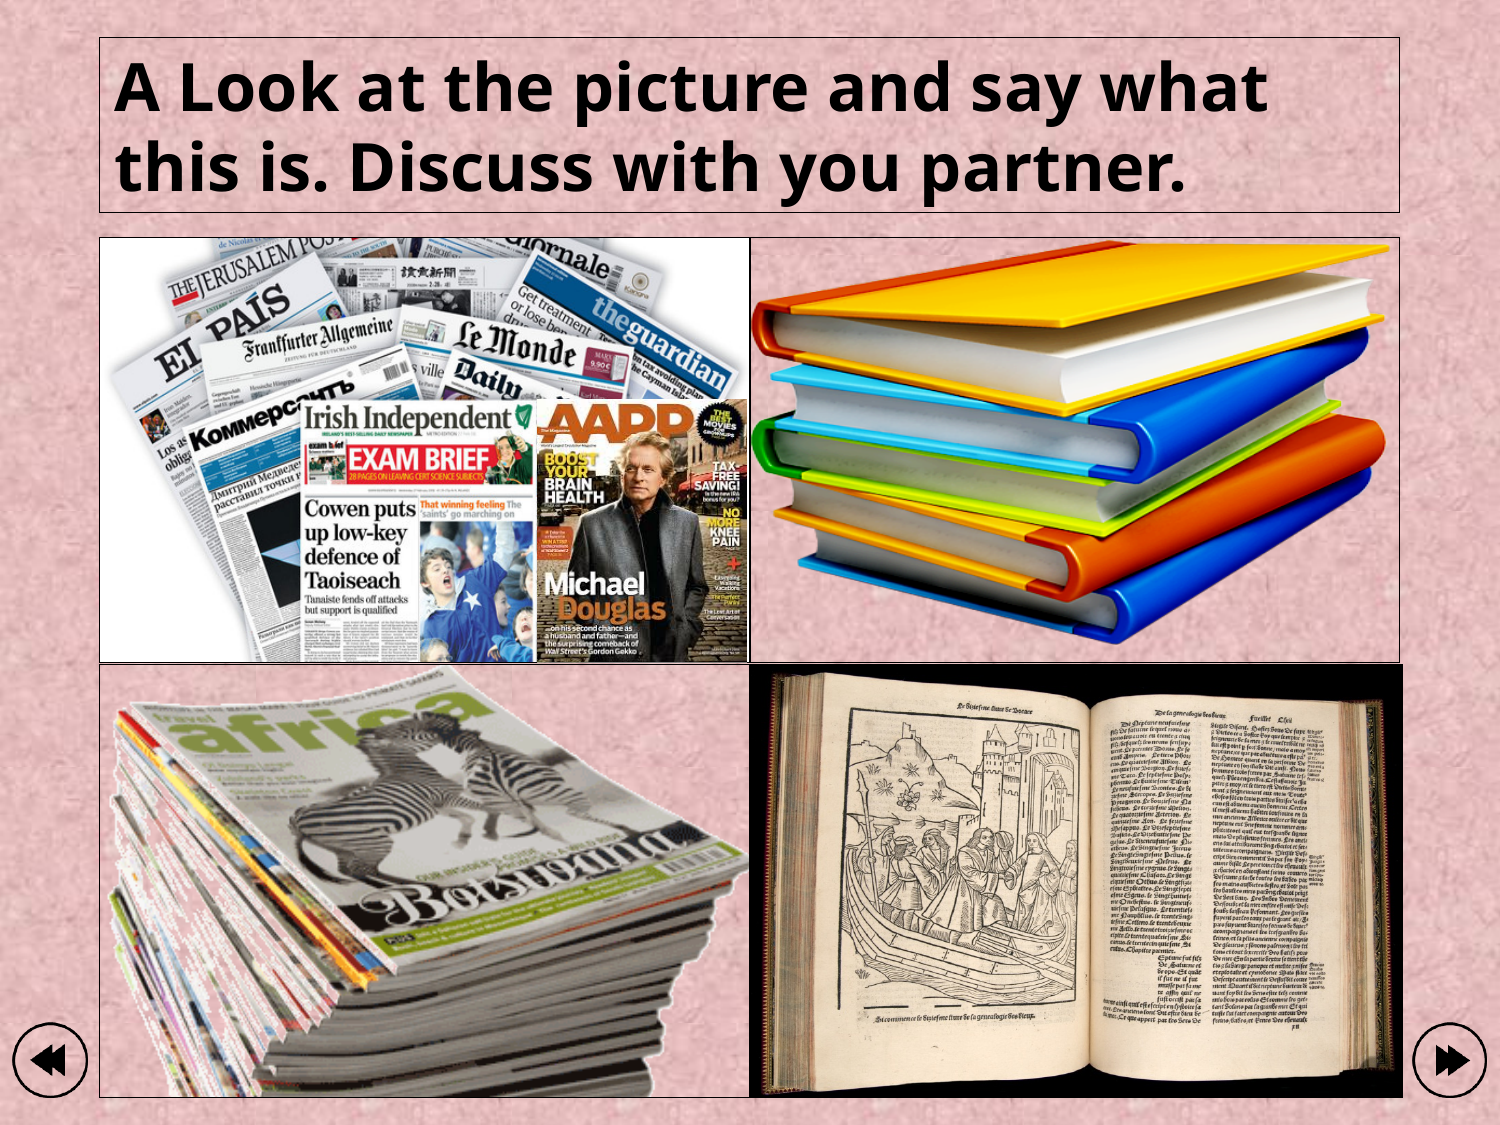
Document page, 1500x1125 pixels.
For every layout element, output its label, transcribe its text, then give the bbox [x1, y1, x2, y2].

text_box A Look at the picture and say what this is. Discuss with you partner. [99, 37, 1400, 213]
picture [0, 0, 1500, 1125]
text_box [99, 237, 751, 663]
